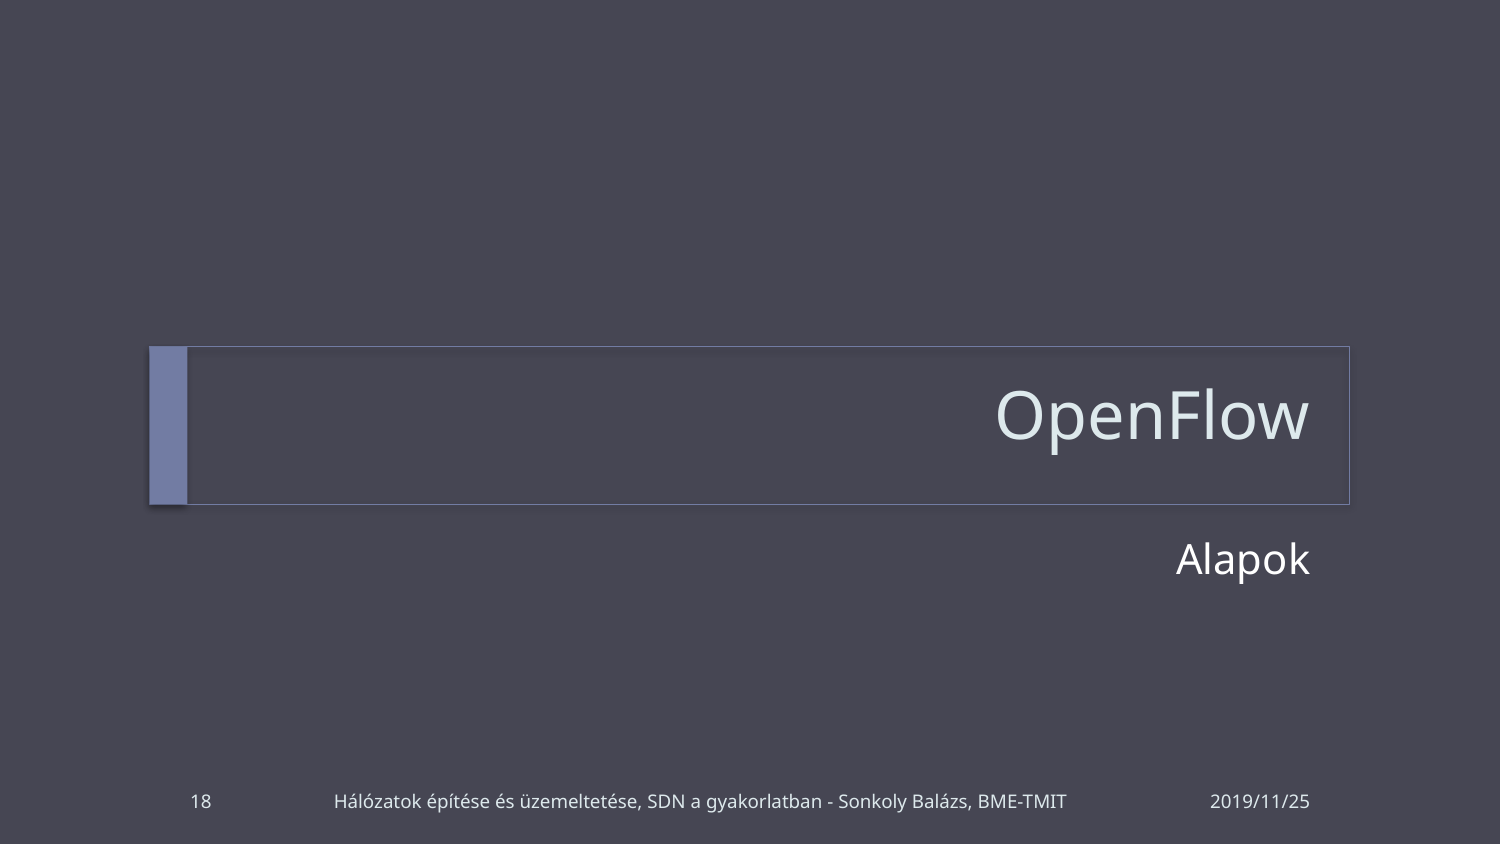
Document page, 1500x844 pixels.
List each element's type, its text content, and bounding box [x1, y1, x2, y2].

slide_number 18 [175, 781, 300, 827]
footer Hálózatok építése és üzemeltetése, SDN a gyakorlatban - Sonkoly Balázs, BME-TMIT [312, 781, 1088, 827]
title OpenFlow [200, 365, 1325, 497]
list Alapok [212, 525, 1325, 666]
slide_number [1100, 781, 1325, 827]
